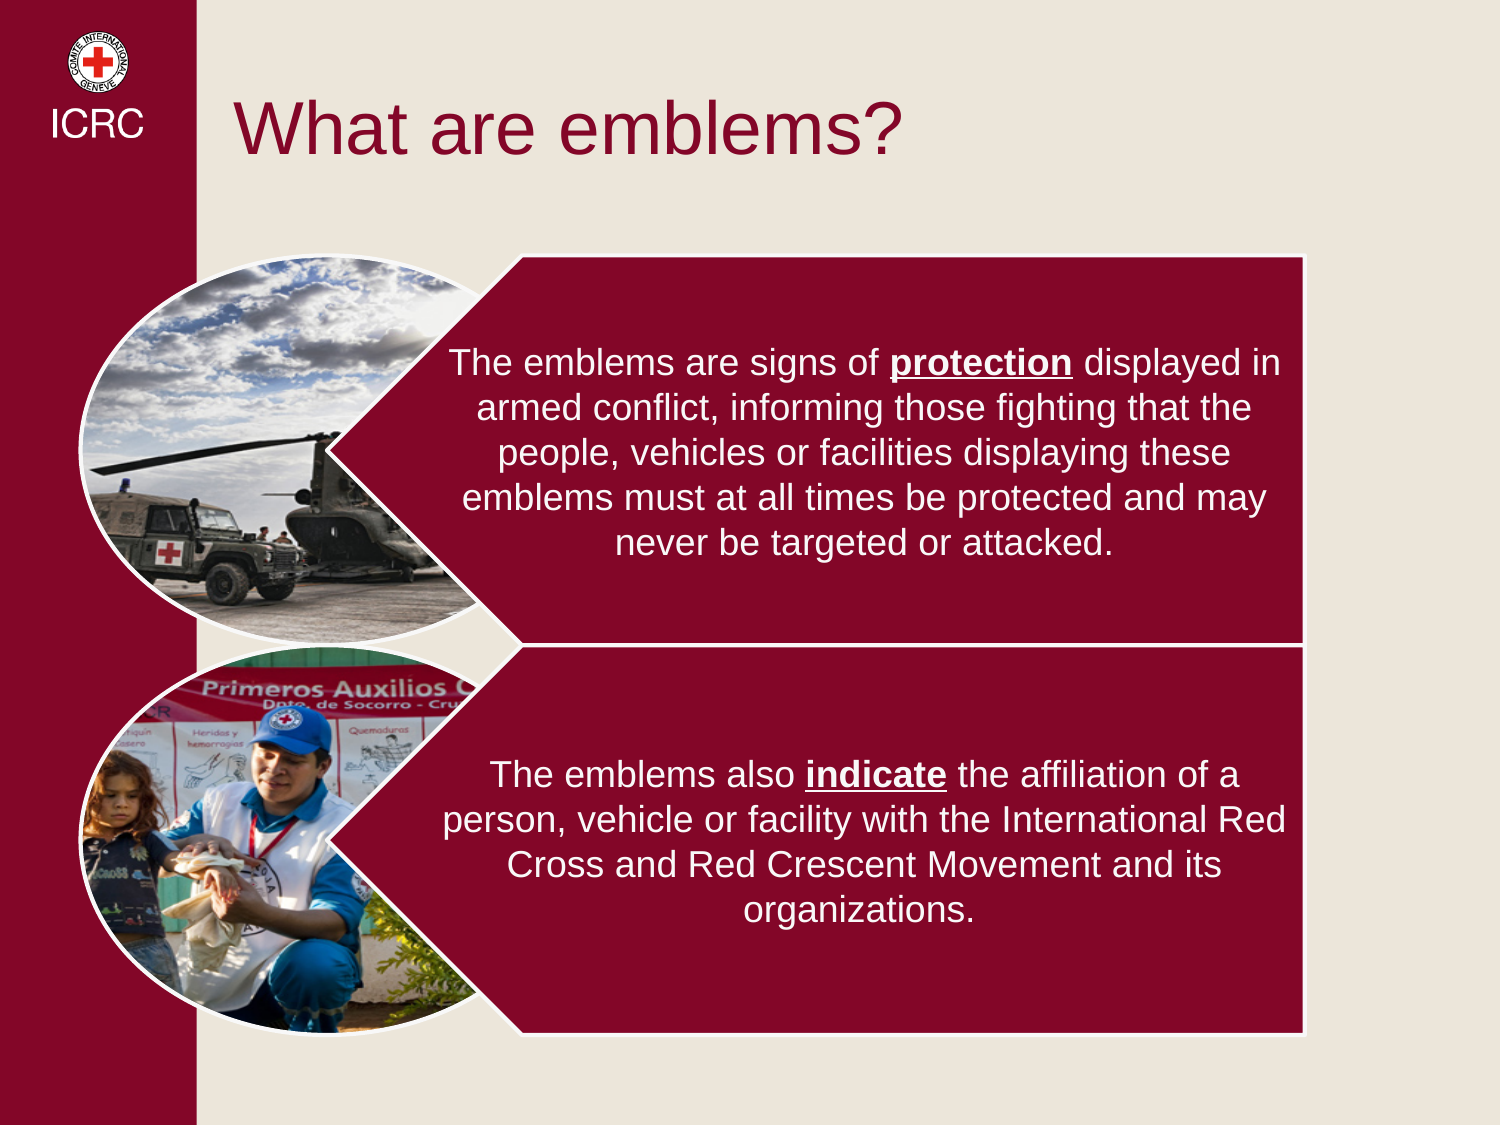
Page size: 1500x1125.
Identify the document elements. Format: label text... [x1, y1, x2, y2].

title What are emblems? [218, 30, 1414, 219]
picture [53, 30, 143, 138]
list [80, 255, 1500, 1036]
